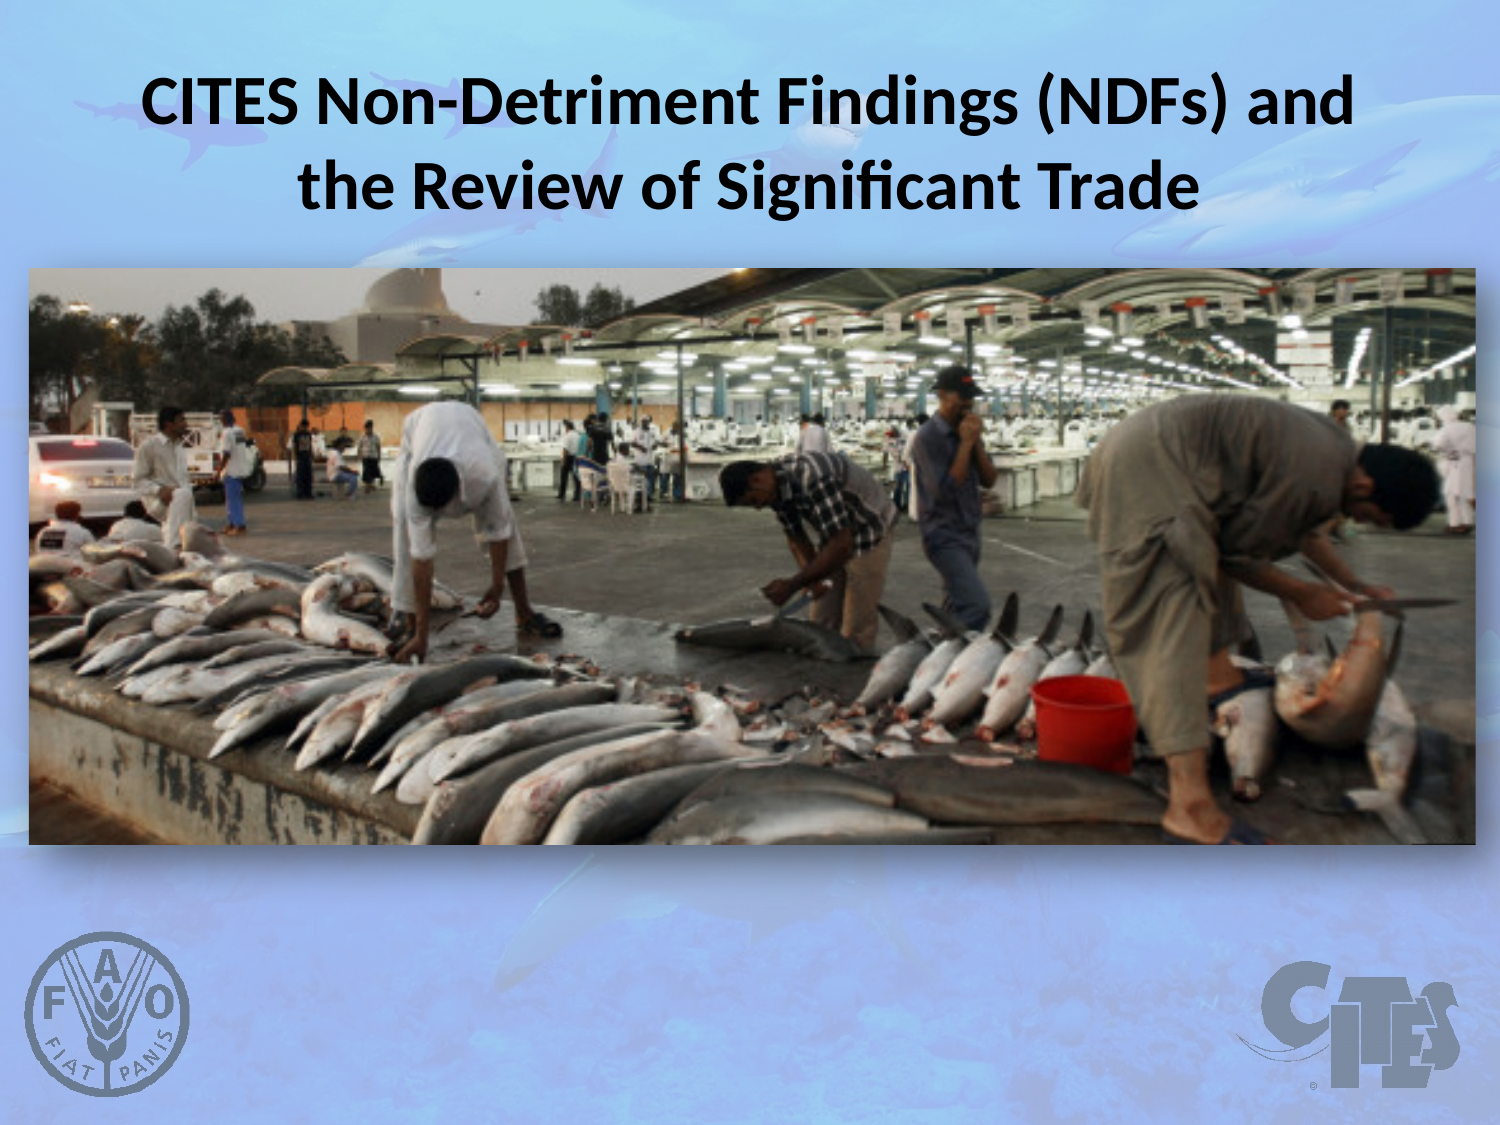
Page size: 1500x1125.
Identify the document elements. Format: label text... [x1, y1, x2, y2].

title CITES Non-Detriment Findings (NDFs) and the Review of Significant Trade [75, 45, 1425, 233]
picture [28, 268, 1476, 845]
